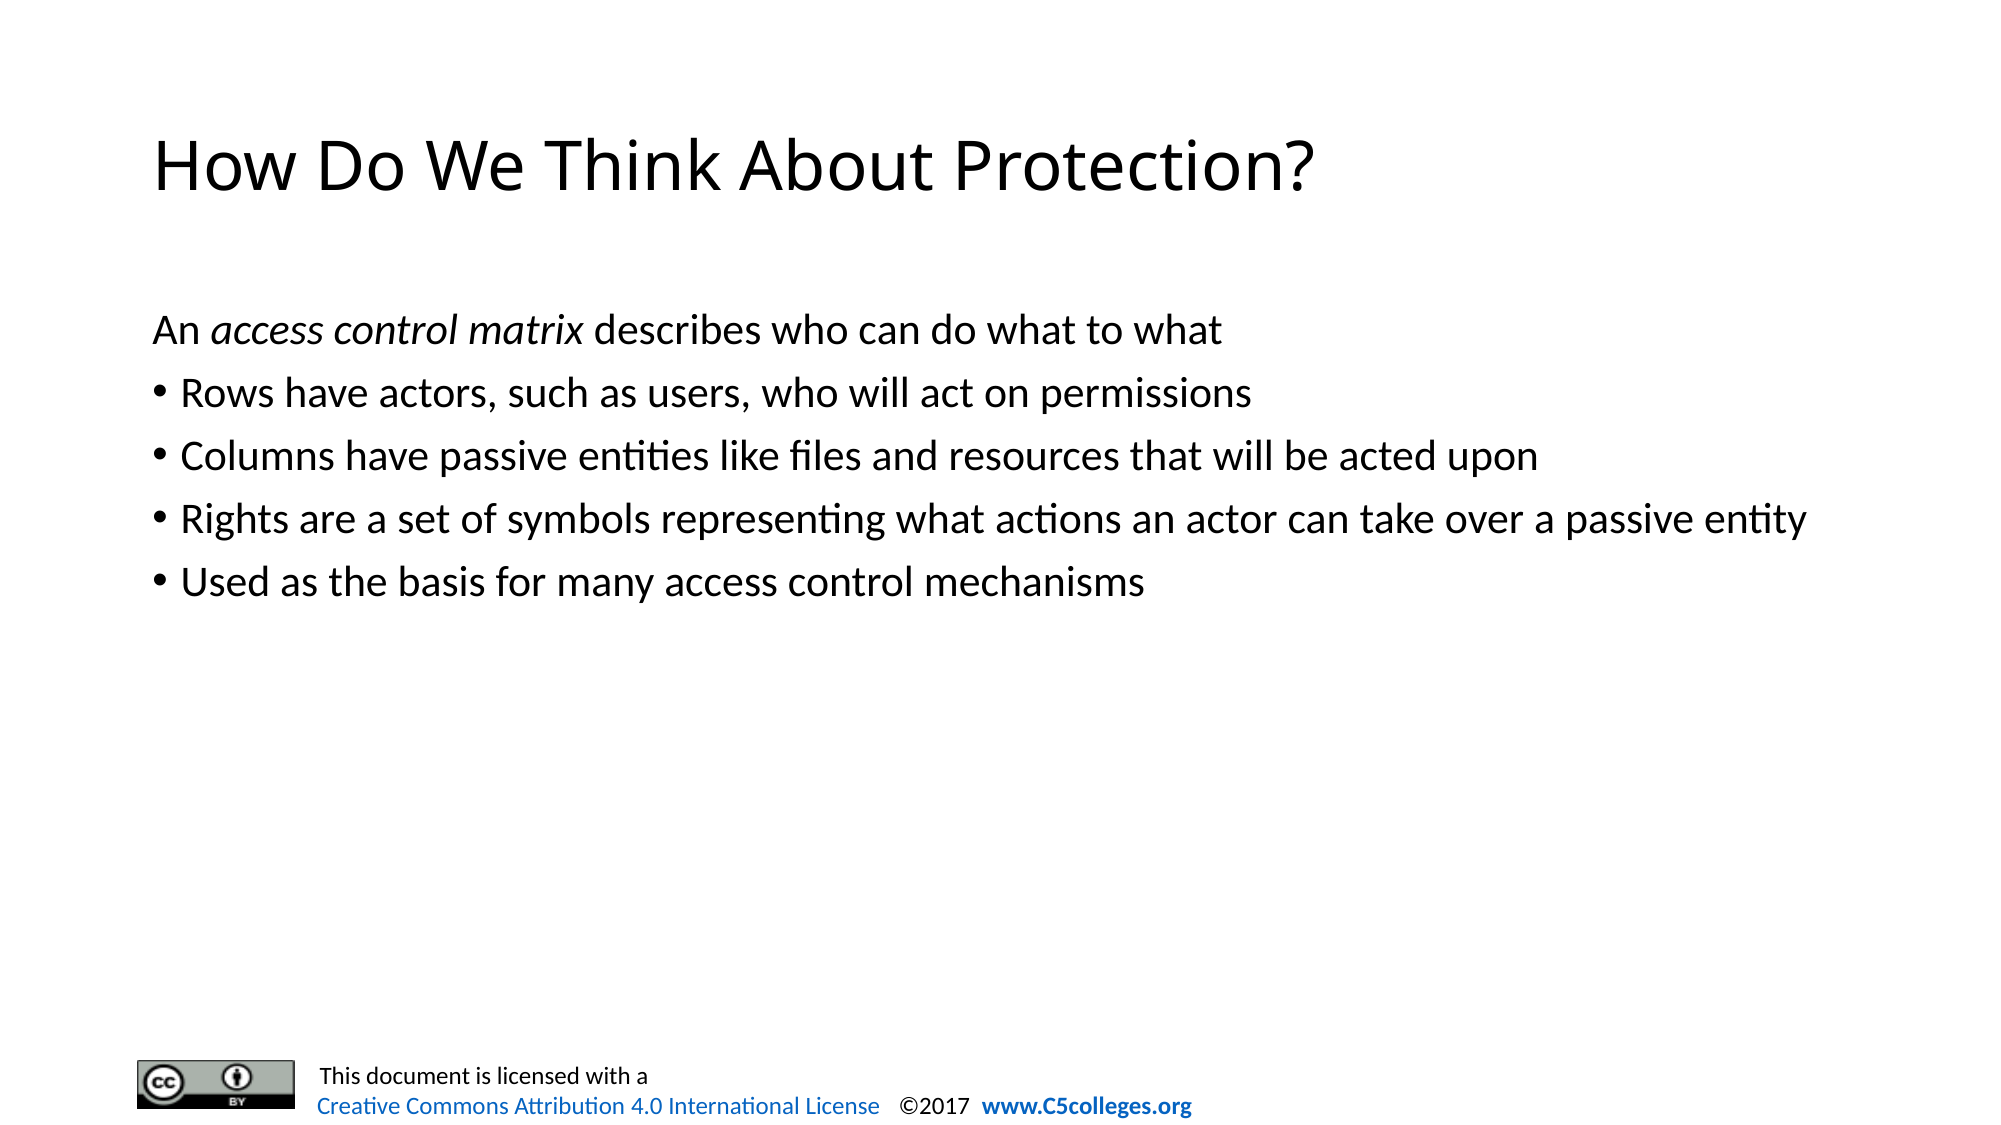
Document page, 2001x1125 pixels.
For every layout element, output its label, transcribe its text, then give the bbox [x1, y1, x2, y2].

list An access control matrix describes who can do what to what Rows have actors, such as users, who will act on permissions Columns have passive entities like files and resources that will be acted upon Rights are a set of symbols representing what actions an actor can take over a passive entity Used as the basis for many access control mechanisms [137, 299, 1863, 1014]
title How Do We Think About Protection? [137, 59, 1863, 278]
picture [137, 1060, 295, 1109]
